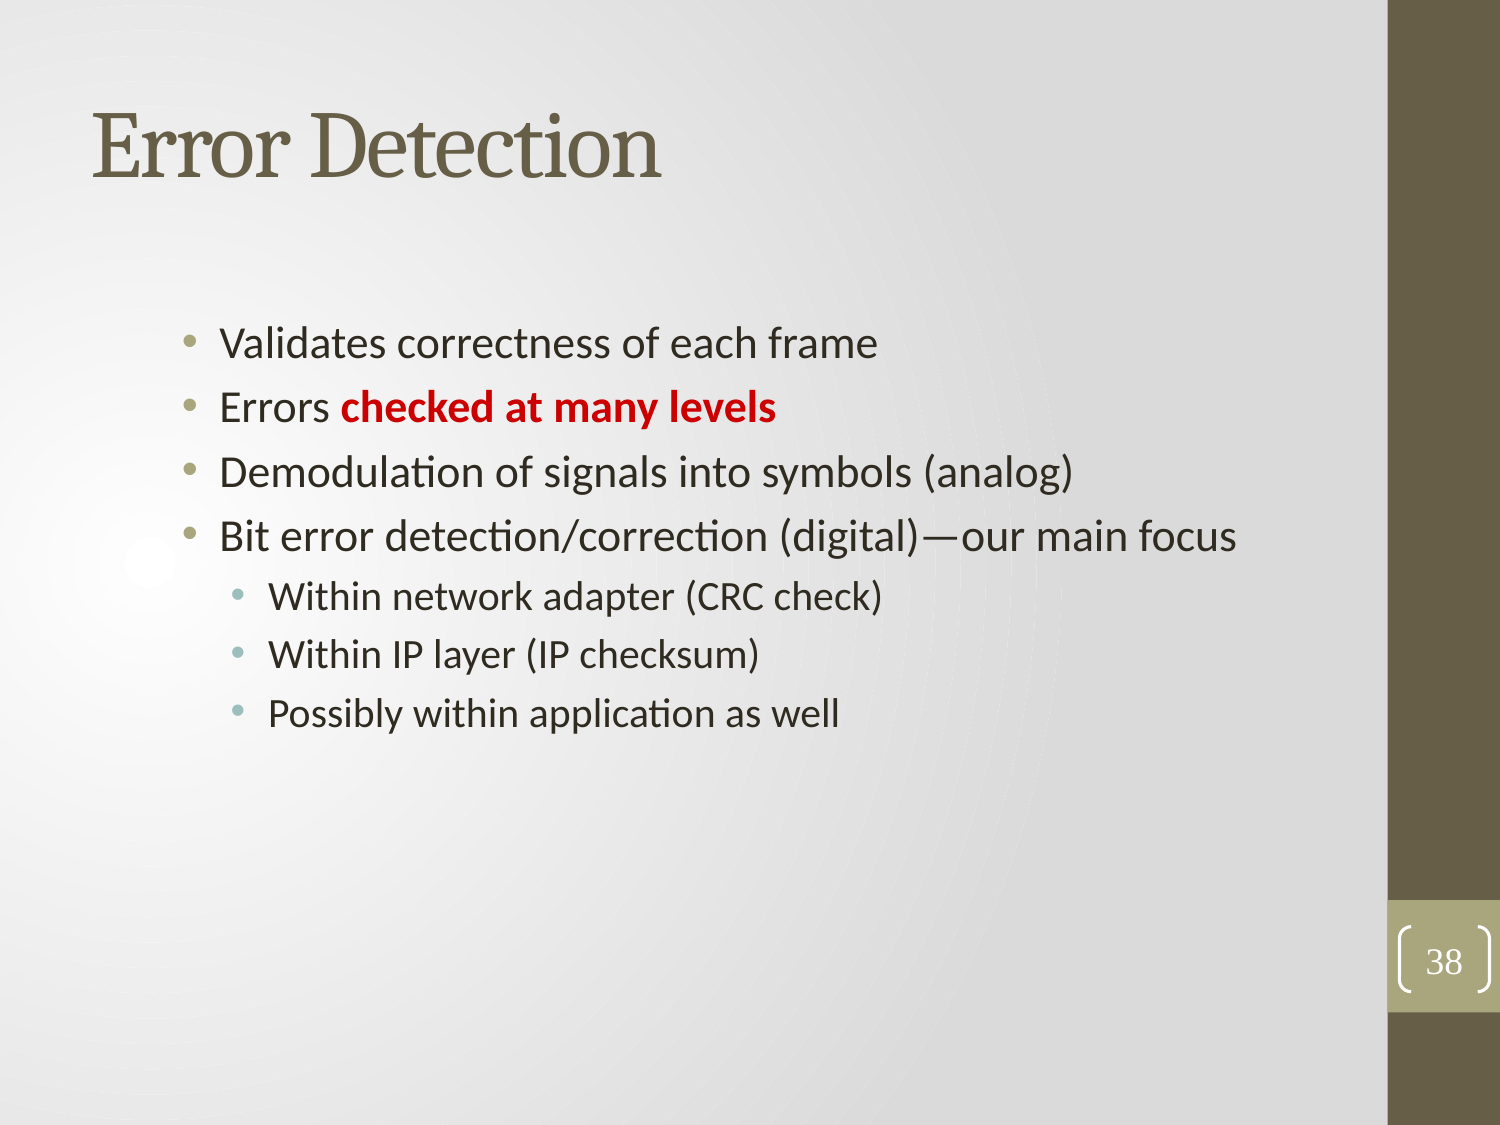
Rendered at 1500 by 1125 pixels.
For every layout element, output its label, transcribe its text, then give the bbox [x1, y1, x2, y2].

title Error Detection [75, 45, 1325, 233]
slide_number 38 [1397, 925, 1492, 994]
list Validates correctness of each frame Errors checked at many levels Demodulation of signals into symbols (analog) Bit error detection/correction (digital)—our main focus Within network adapter (CRC check) Within IP layer (IP checksum) Possibly within application as well [148, 305, 1375, 1000]
